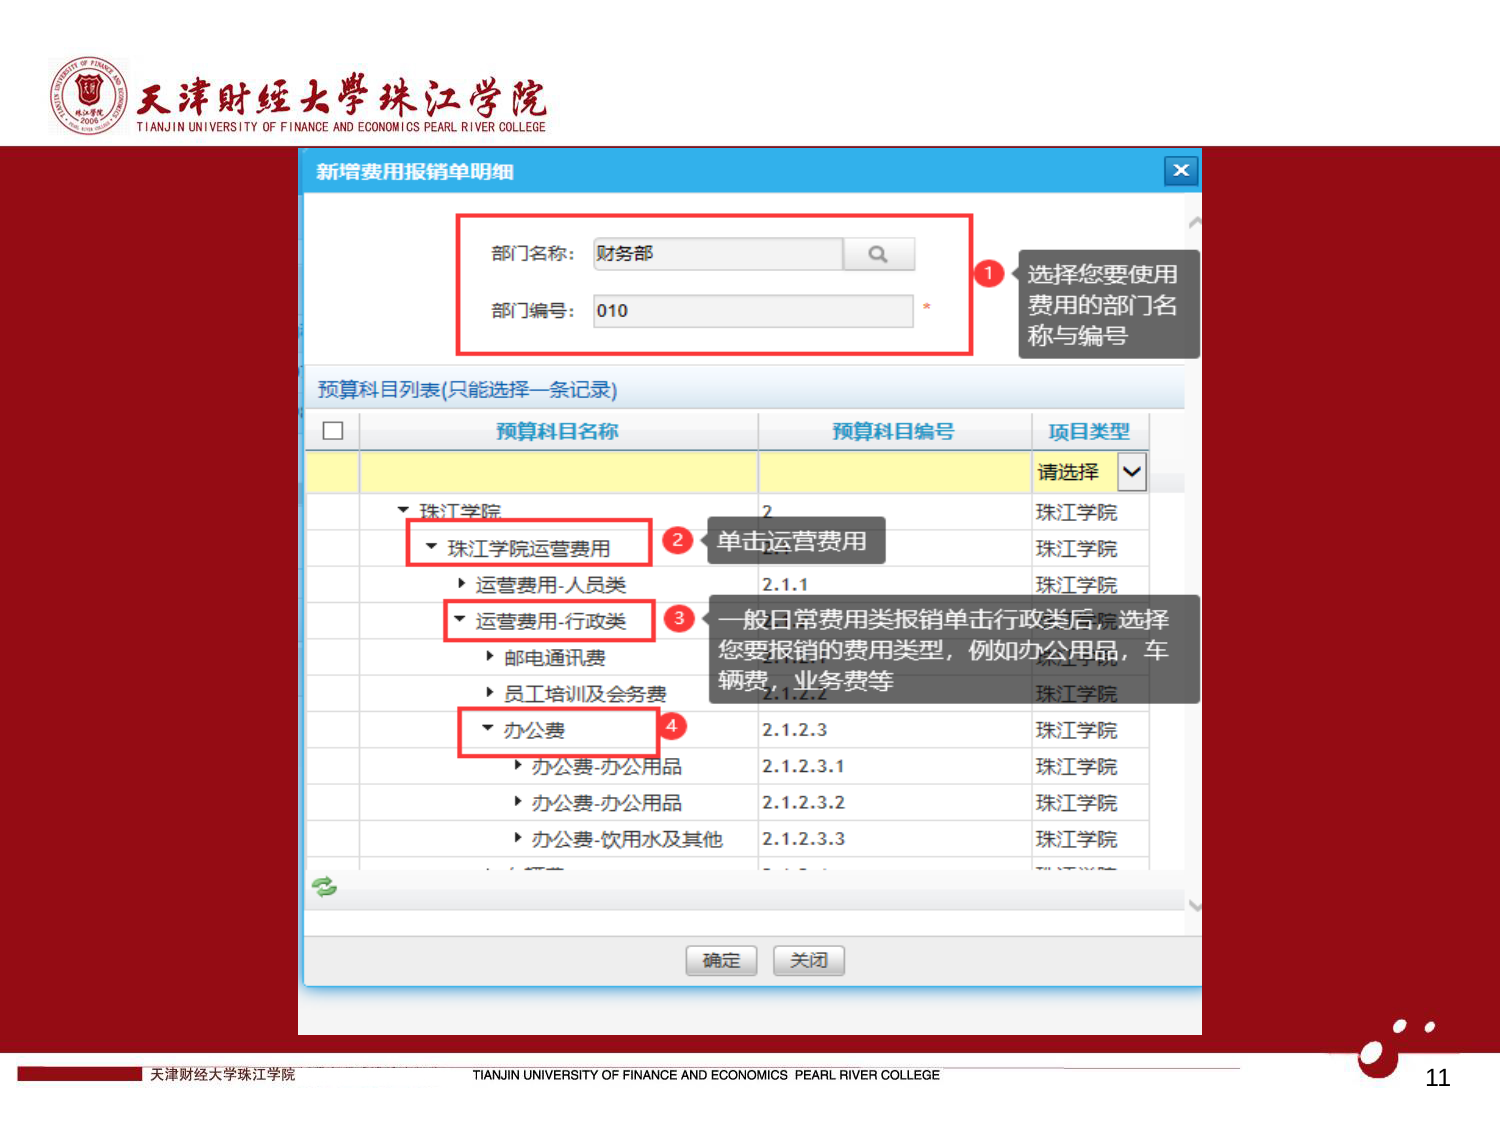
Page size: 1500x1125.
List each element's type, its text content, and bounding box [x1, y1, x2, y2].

picture [0, 0, 1500, 1125]
slide_number 11 [1115, 1046, 1467, 1107]
